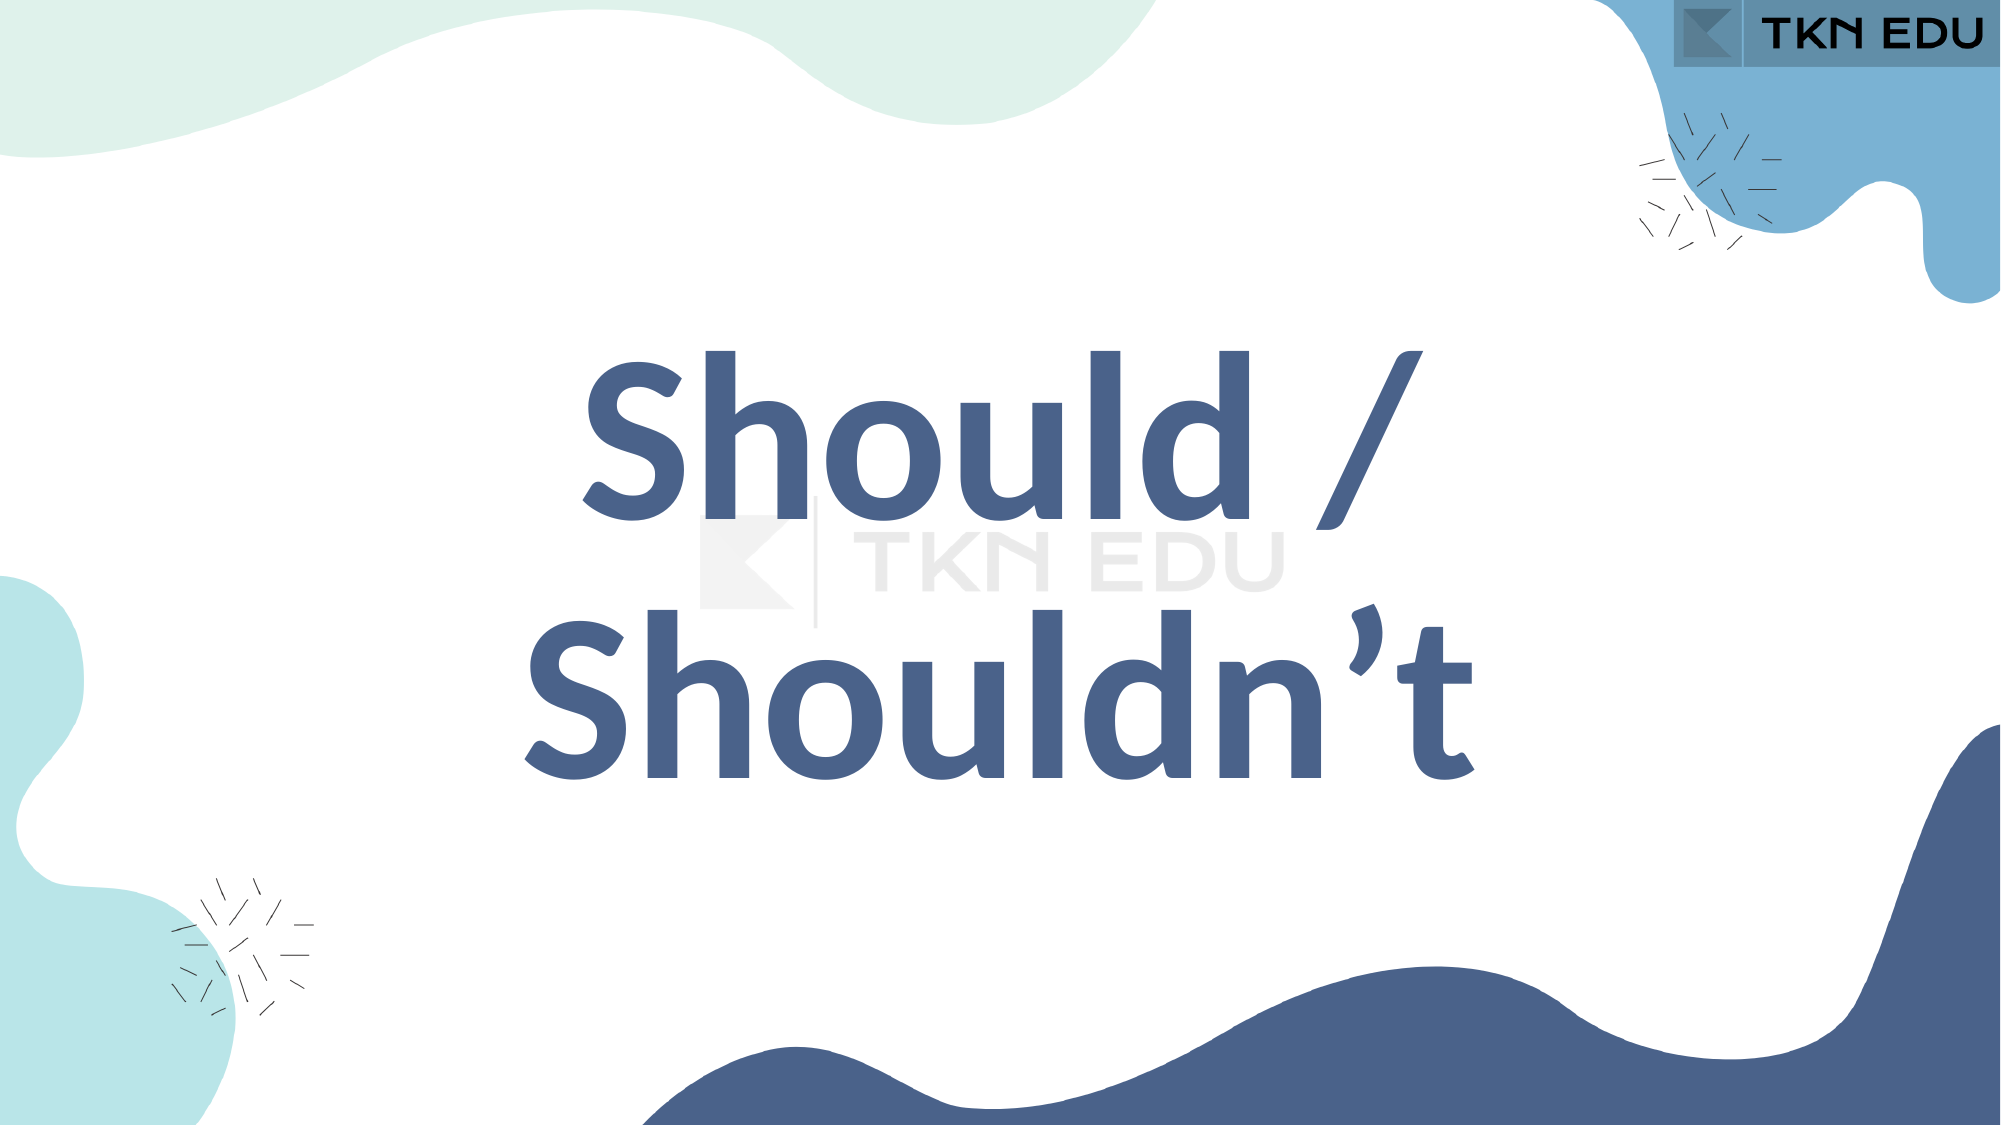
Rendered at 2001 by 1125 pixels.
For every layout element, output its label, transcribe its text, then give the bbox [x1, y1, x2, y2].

picture [0, 0, 2001, 1125]
text_box Should / Shouldn’t [114, 264, 1886, 880]
